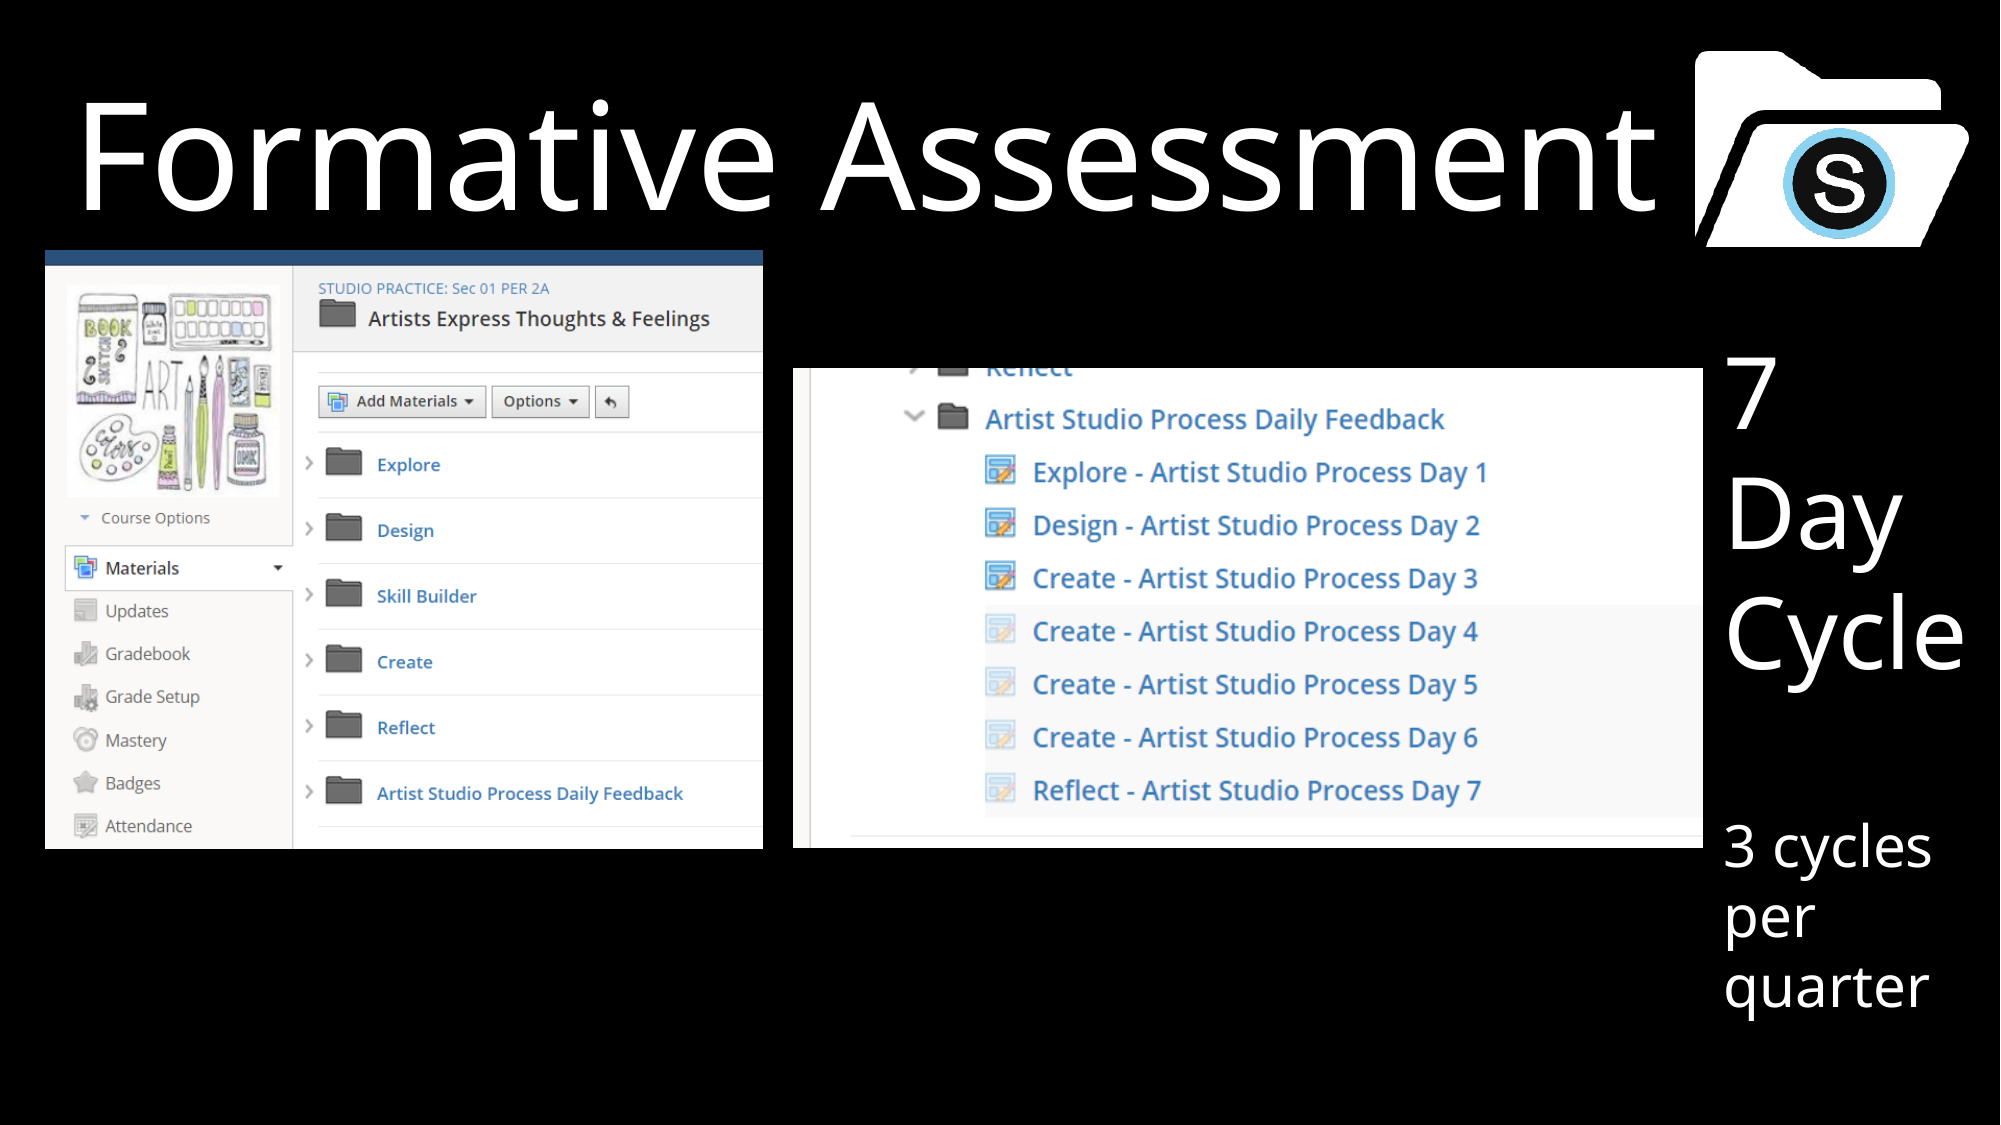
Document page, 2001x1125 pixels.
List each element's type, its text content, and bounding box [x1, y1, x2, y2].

picture [45, 249, 763, 849]
picture [793, 368, 1704, 849]
text_box 7 Day Cycle 3 cycles per quarter [1708, 324, 1986, 913]
title Formative Assessment [57, 56, 1657, 267]
picture [1662, 0, 2000, 317]
